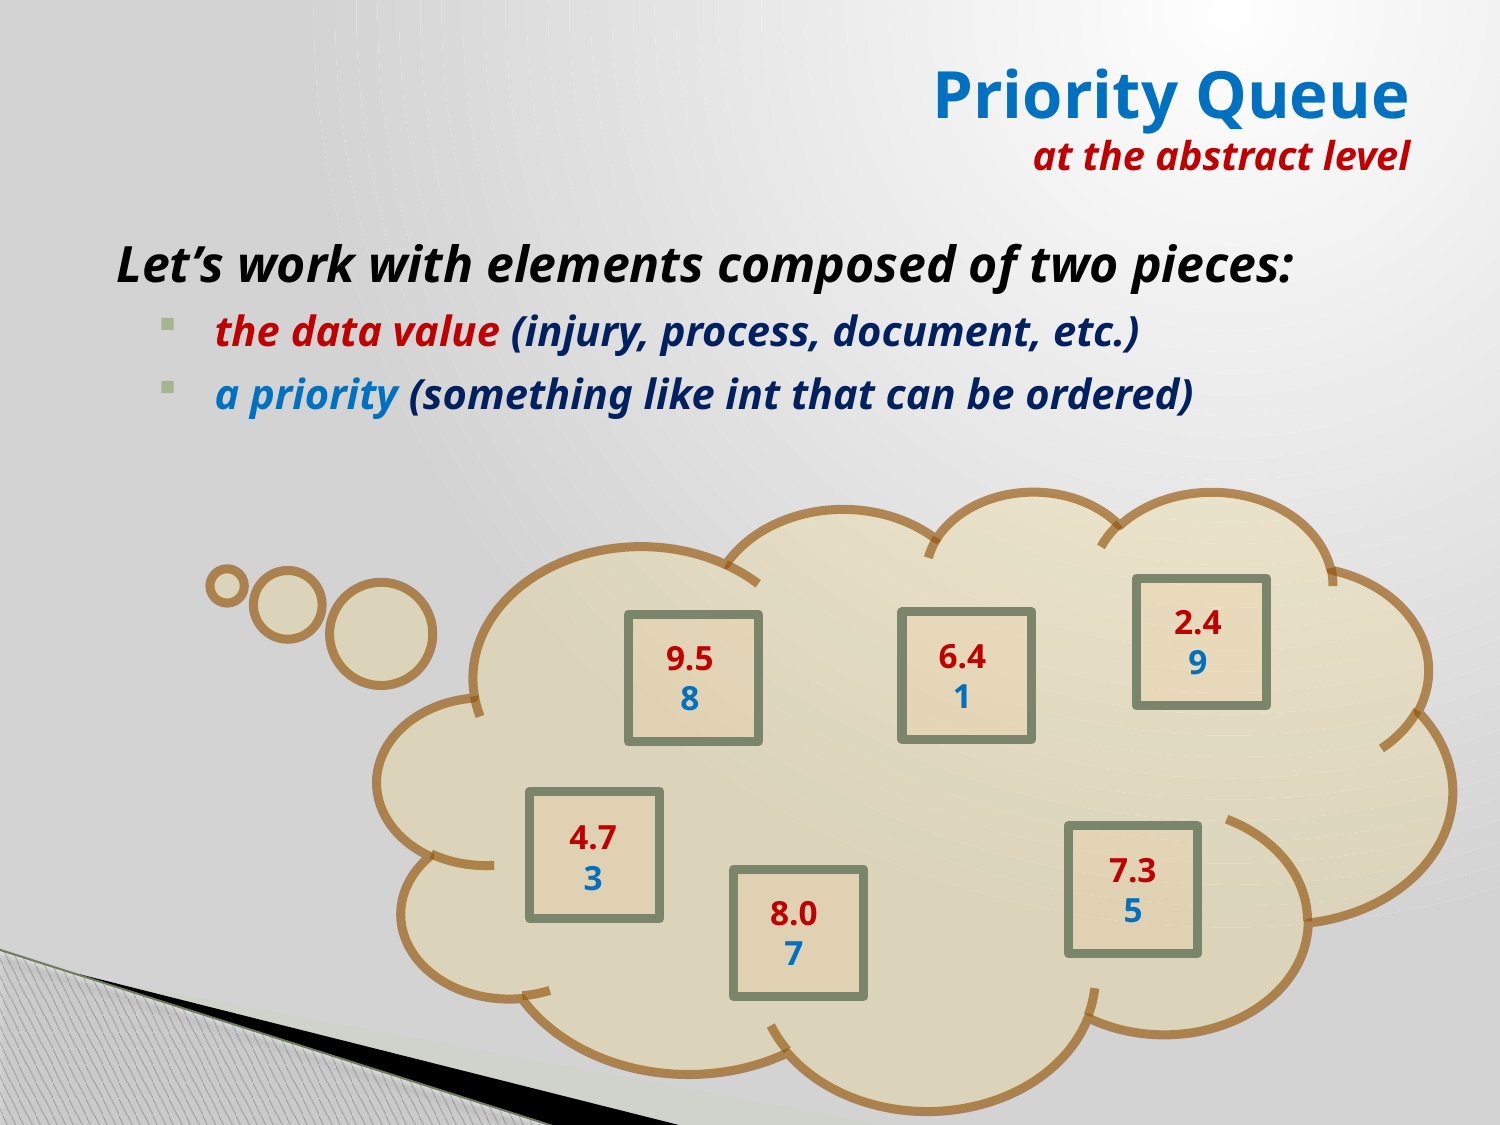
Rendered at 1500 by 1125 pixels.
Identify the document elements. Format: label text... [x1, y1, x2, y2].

text_box [525, 787, 664, 923]
text_box 7.3 5 [1084, 841, 1182, 937]
text_box 6.4 1 [914, 627, 1011, 723]
text_box 8.0 7 [745, 884, 843, 980]
text_box 2.4 9 [1149, 594, 1247, 689]
text_box [1064, 821, 1202, 958]
text_box [897, 607, 1036, 744]
text_box [248, 565, 327, 644]
text_box [624, 610, 763, 746]
title Priority Queue at the abstract level [75, 45, 1425, 187]
text_box [325, 577, 438, 691]
text_box [205, 564, 249, 608]
text_box [729, 865, 868, 1001]
text_box [1132, 574, 1271, 710]
list Let’s work with elements composed of two pieces: the data value (injury, process, document, etc.) a priority (something like int that can be ordered) [83, 224, 1434, 1068]
text_box [372, 487, 1458, 1117]
text_box 9.5 8 [641, 629, 739, 725]
text_box 4.7 3 [544, 809, 642, 904]
